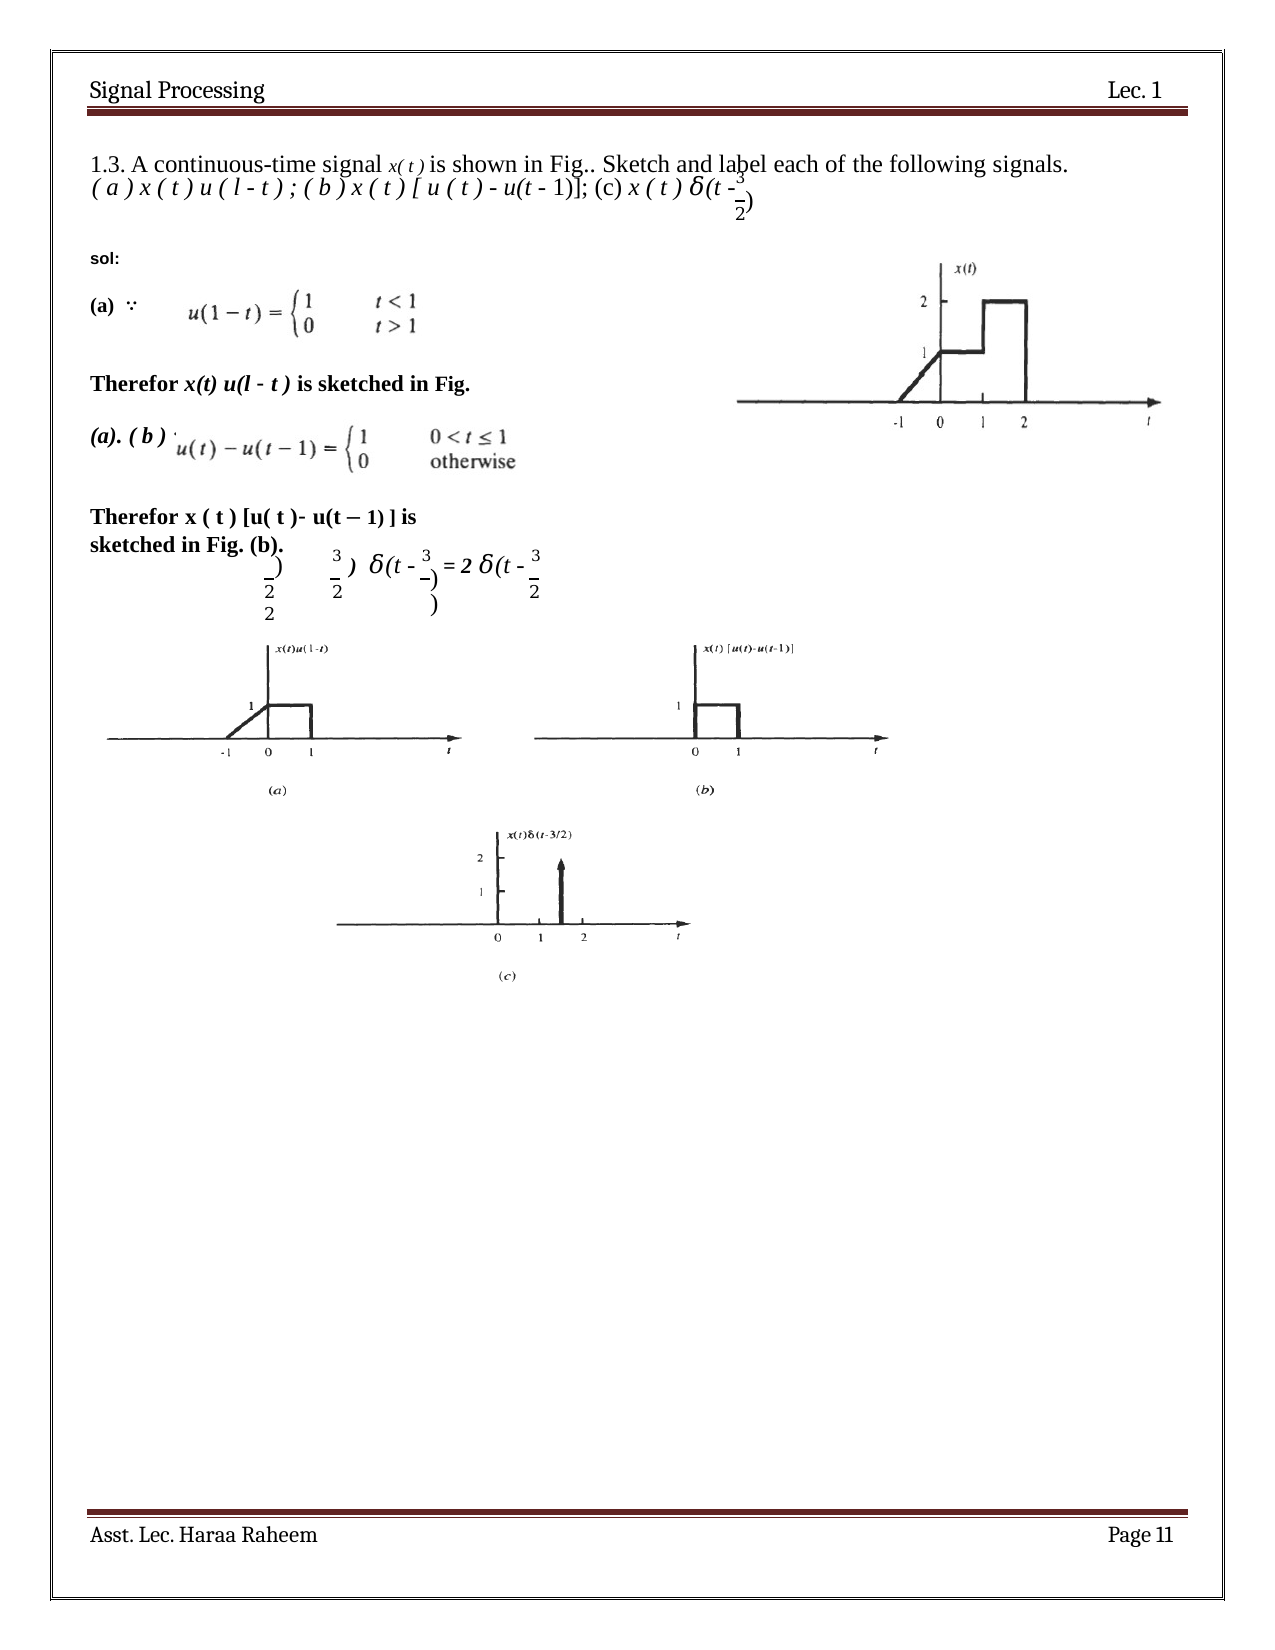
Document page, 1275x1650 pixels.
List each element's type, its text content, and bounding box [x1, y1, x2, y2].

text_box ( a ) x ( t ) u ( l - t ) ; ( b ) x ( t ) [ u ( t ) - u(t - 1)]; (c) x ( t ) 𝛿(t -3 ) [87, 183, 756, 215]
text_box [175, 411, 532, 479]
text_box 2 [732, 202, 748, 227]
slide_number Page 11 [1105, 1519, 1190, 1549]
text_box [175, 280, 431, 344]
text_box [718, 253, 1166, 436]
footer Asst. Lec. Haraa Raheem [87, 1519, 331, 1549]
text_box ) 3 ) 𝛿(t - 3 = 2 𝛿(t - 3 ) ) [272, 561, 550, 593]
text_box 2 2 2 [262, 580, 433, 605]
text_box Signal Processing [87, 73, 279, 106]
text_box sol: (a) ∵ Therefor x(t) u(l - t ) is sketched in Fig. (a). ( b ) ∵ Therefor x ( t ) [u( t )- u(t – 1) ] is sketched in Fig. (b). [87, 248, 616, 534]
text_box 1.3. A continuous-time signal x( t ) is shown in Fig.. Sketch and label each of the following signals. [87, 147, 1071, 180]
text_box [83, 637, 925, 984]
text_box 2 [527, 580, 542, 605]
text_box Lec. 1 [1105, 73, 1171, 106]
